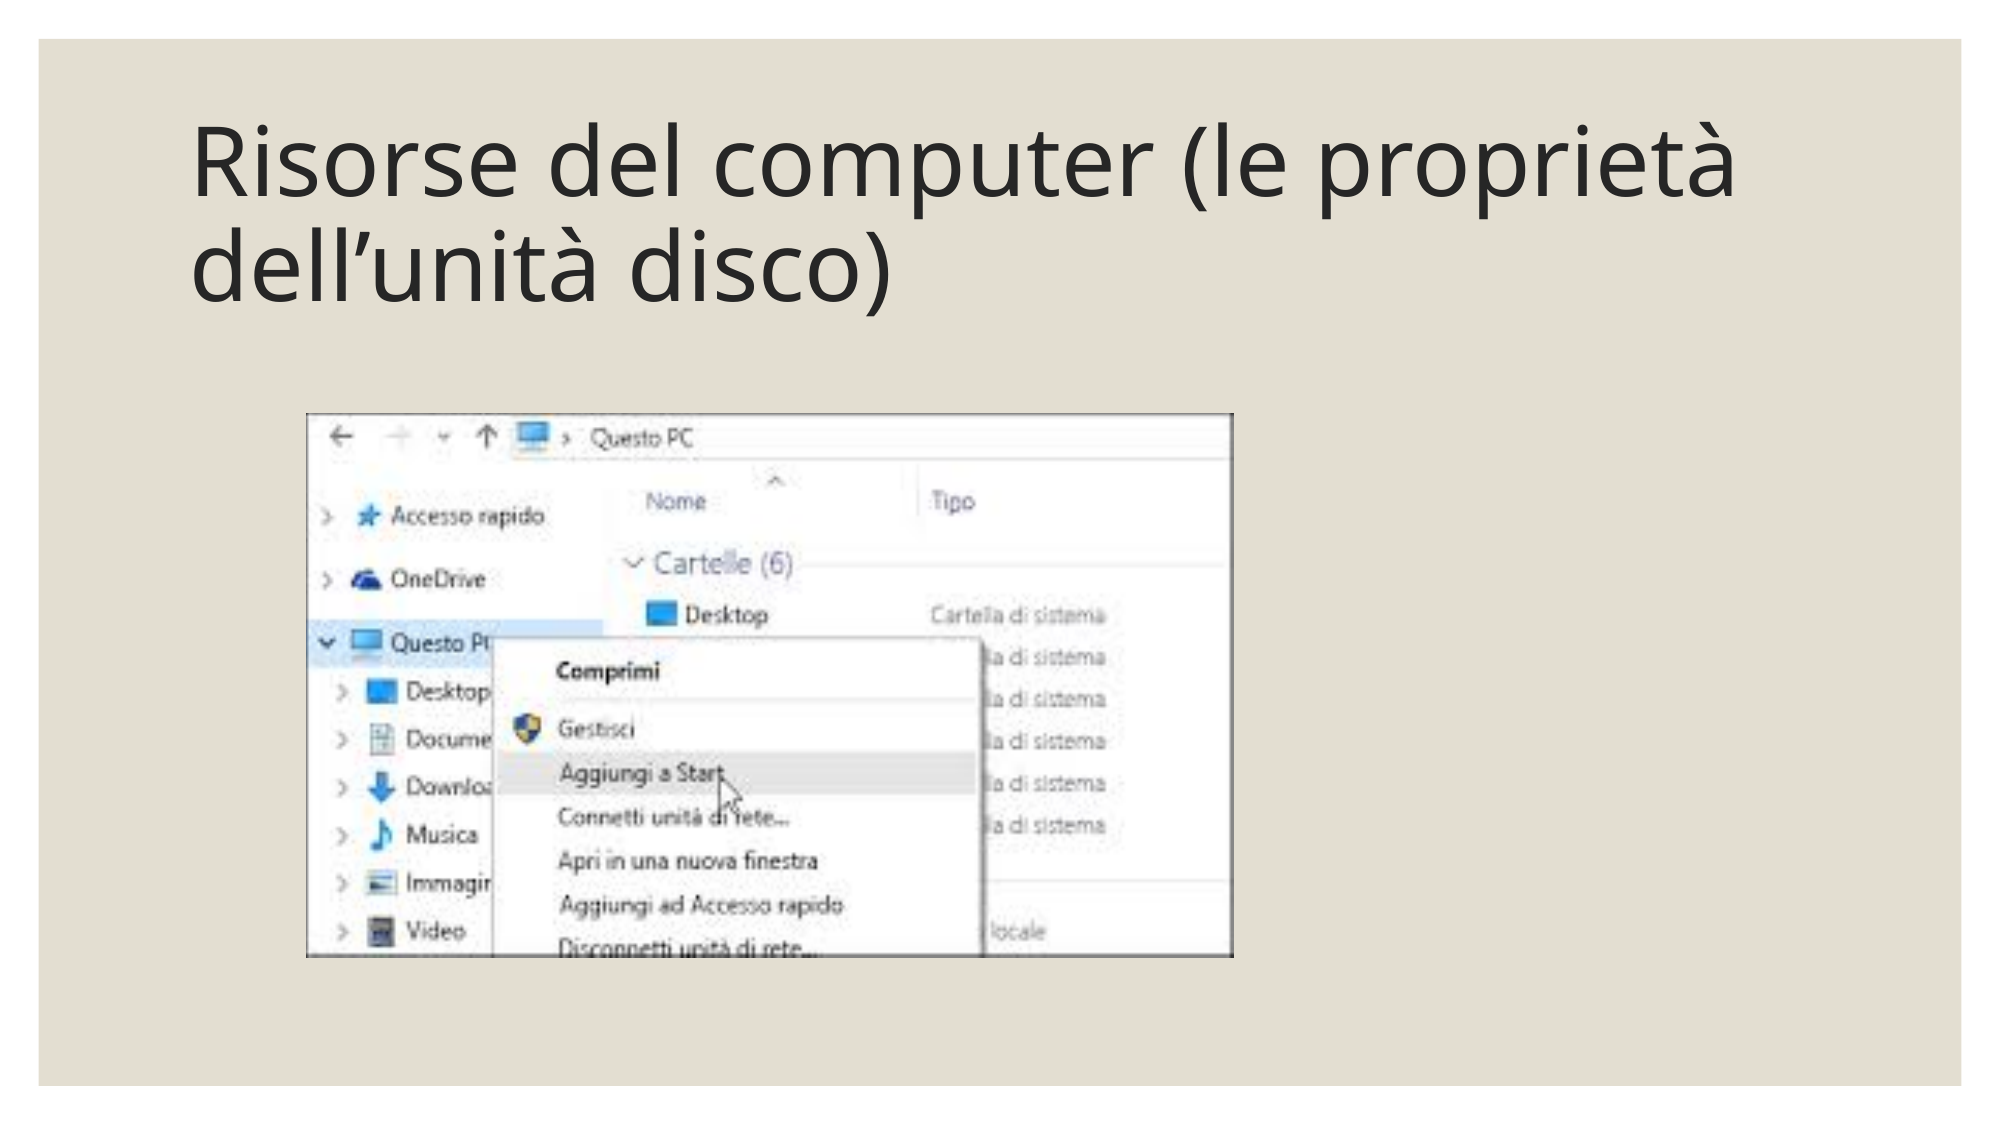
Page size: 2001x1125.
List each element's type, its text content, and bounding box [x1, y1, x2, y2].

picture [306, 413, 1234, 958]
title Risorse del computer (le proprietà dell’unità disco) [174, 105, 1825, 331]
